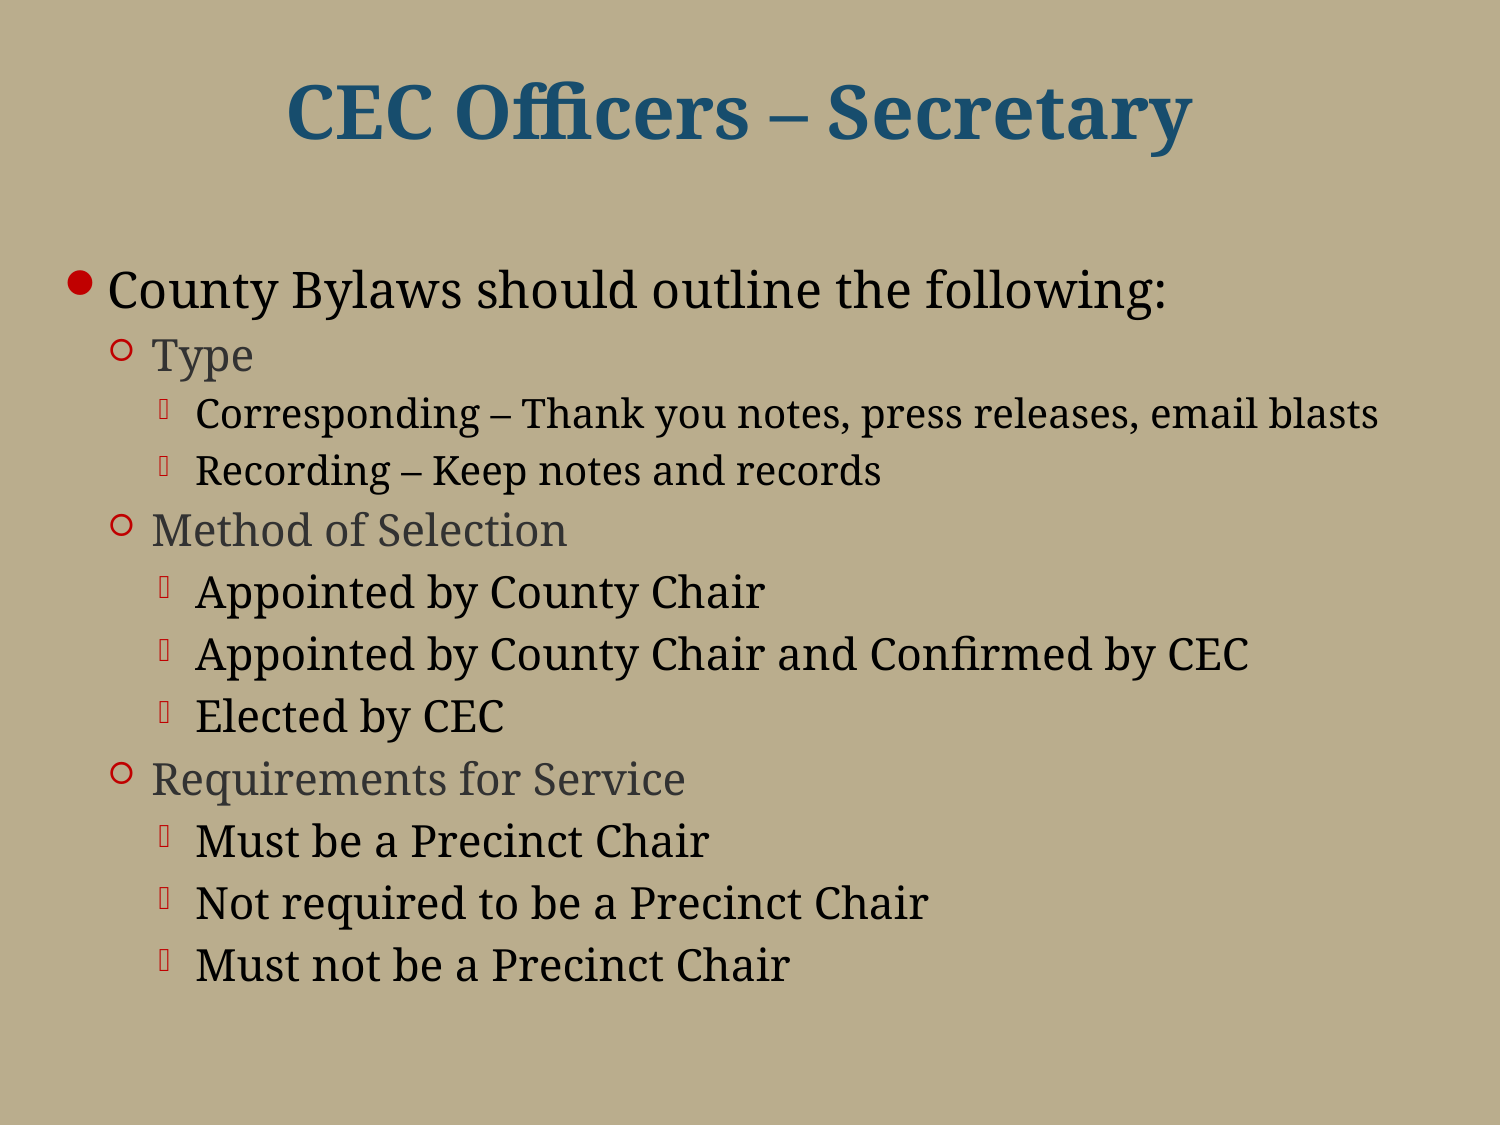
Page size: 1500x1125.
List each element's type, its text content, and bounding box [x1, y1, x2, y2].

list County Bylaws should outline the following: Type Corresponding – Thank you notes, press releases, email blasts Recording – Keep notes and records Method of Selection Appointed by County Chair Appointed by County Chair and Confirmed by CEC Elected by CEC Requirements for Service Must be a Precinct Chair Not required to be a Precinct Chair Must not be a Precinct Chair [49, 250, 1445, 1001]
title CEC Officers – Secretary [49, 37, 1450, 162]
